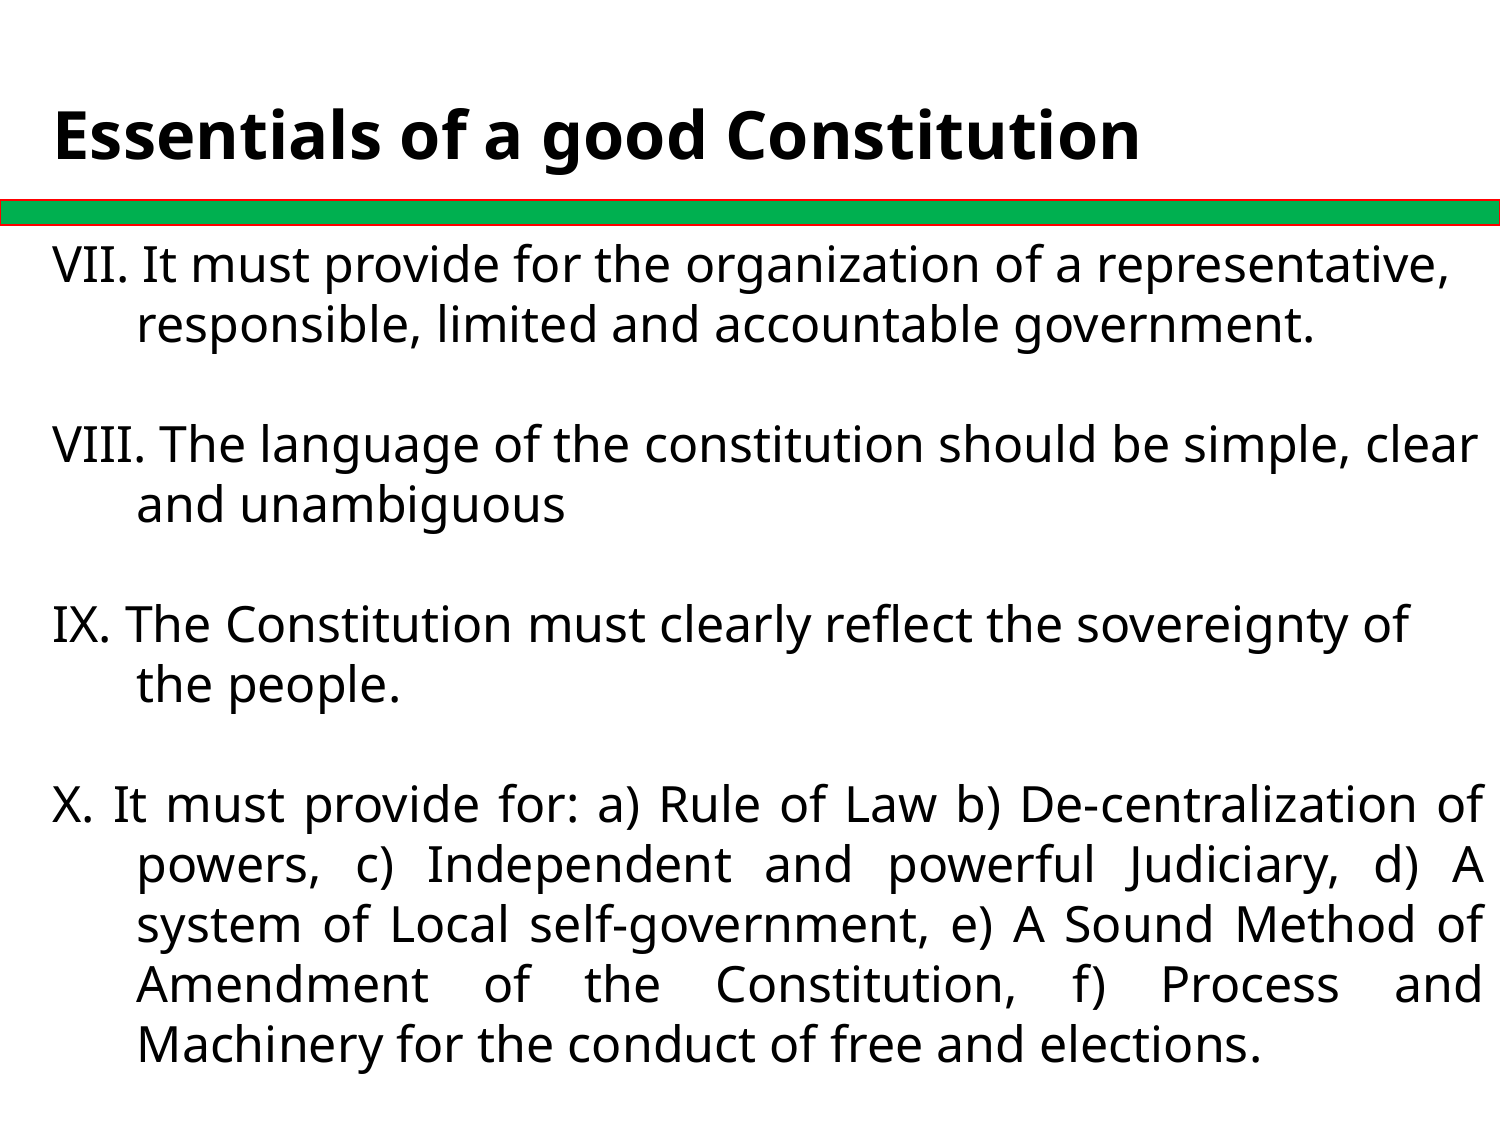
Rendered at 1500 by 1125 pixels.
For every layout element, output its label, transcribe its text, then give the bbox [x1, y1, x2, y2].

text_box VII. It must provide for the organization of a representative, responsible, limited and accountable government. VIII. The language of the constitution should be simple, clear and unambiguous IX. The Constitution must clearly reflect the sovereignty of the people. X. It must provide for: a) Rule of Law b) De-centralization of powers, c) Independent and powerful Judiciary, d) A system of Local self-government, e) A Sound Method of Amendment of the Constitution, f) Process and Machinery for the conduct of free and elections. [37, 225, 1500, 1080]
title Essentials of a good Constitution [37, 62, 1338, 200]
text_box [0, 200, 1500, 225]
